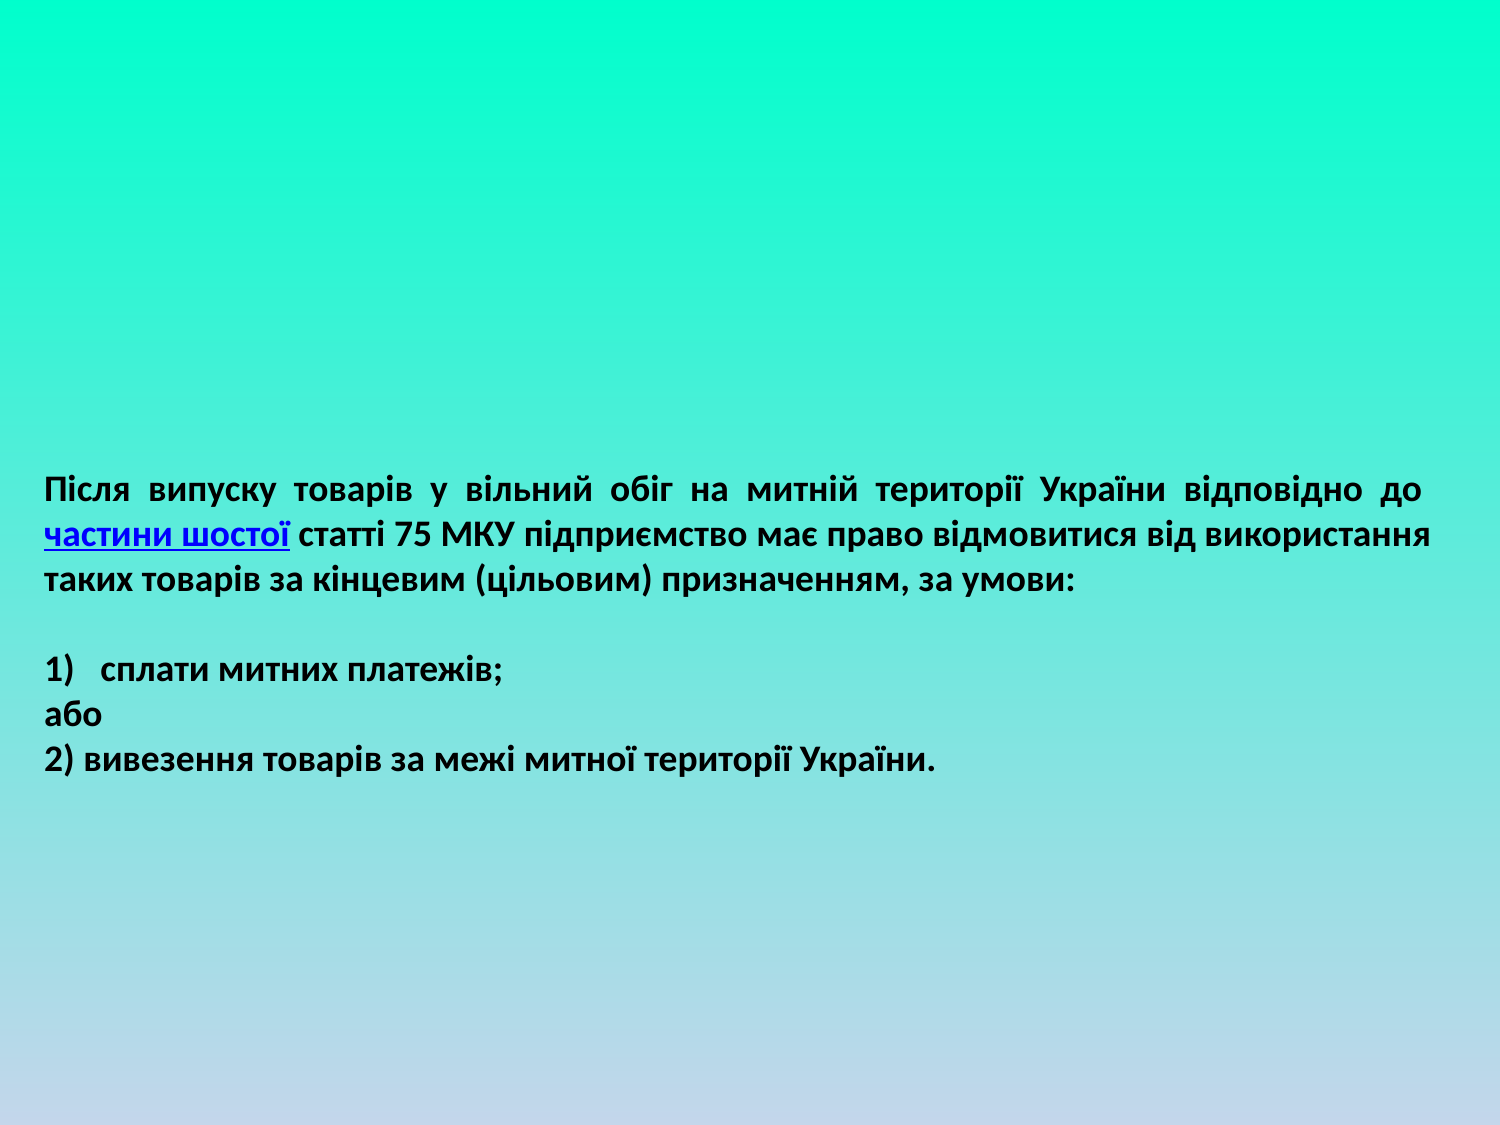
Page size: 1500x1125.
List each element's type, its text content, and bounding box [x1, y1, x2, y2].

text_box Після випуску товарів у вільний обіг на митній території України відповідно до частини шостої статті 75 МКУ підприємство має право відмовитися від використання таких товарів за кінцевим (цільовим) призначенням, за умови: сплати митних платежів; або 2) вивезення товарів за межі митної території України. [29, 456, 1447, 786]
